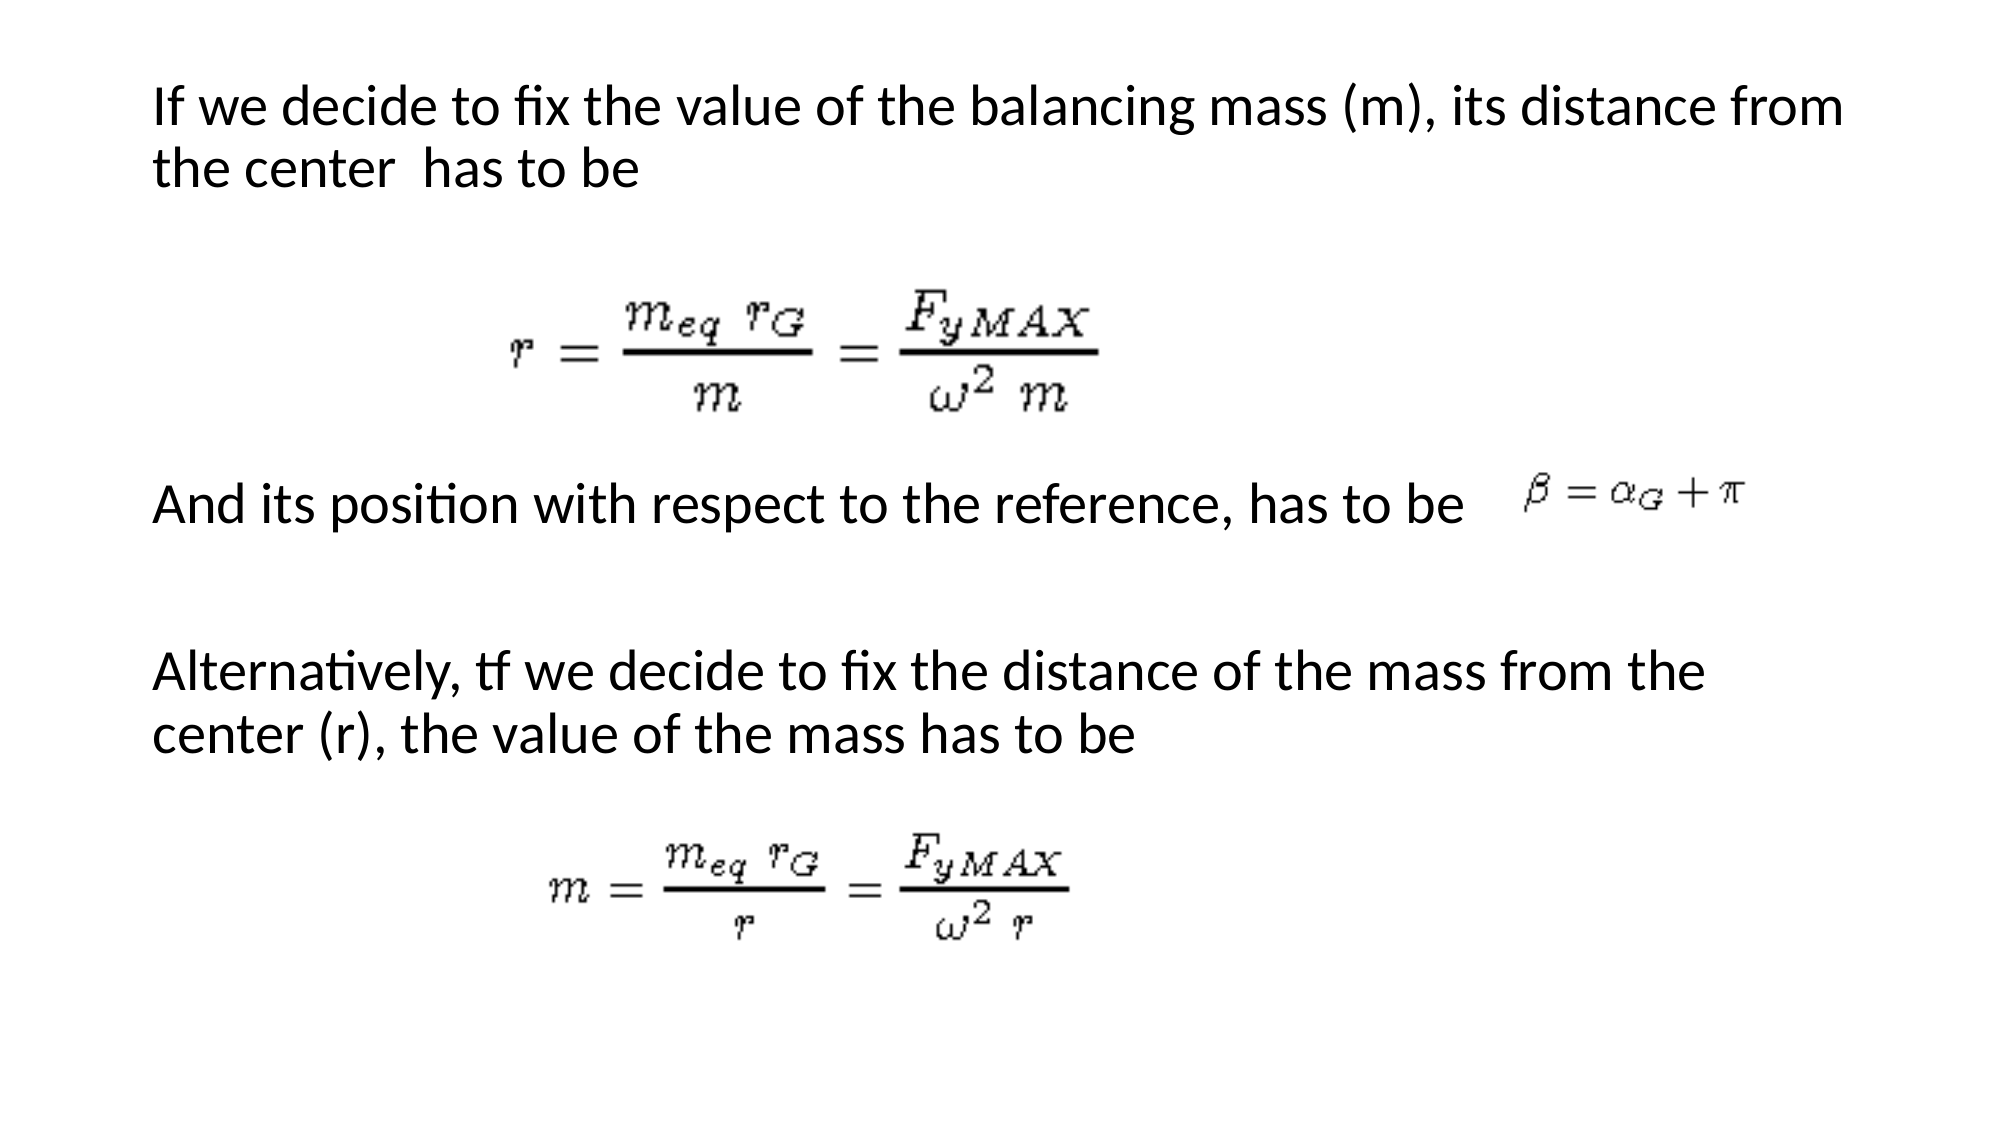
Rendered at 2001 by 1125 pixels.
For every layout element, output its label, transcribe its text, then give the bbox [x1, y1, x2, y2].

picture [450, 191, 1143, 456]
picture [500, 797, 1094, 983]
list If we decide to fix the value of the balancing mass (m), its distance from the center has to be And its position with respect to the reference, has to be Alternatively, tf we decide to fix the distance of the mass from the center (r), the value of the mass has to be [137, 67, 1863, 1014]
picture [1516, 455, 1773, 545]
